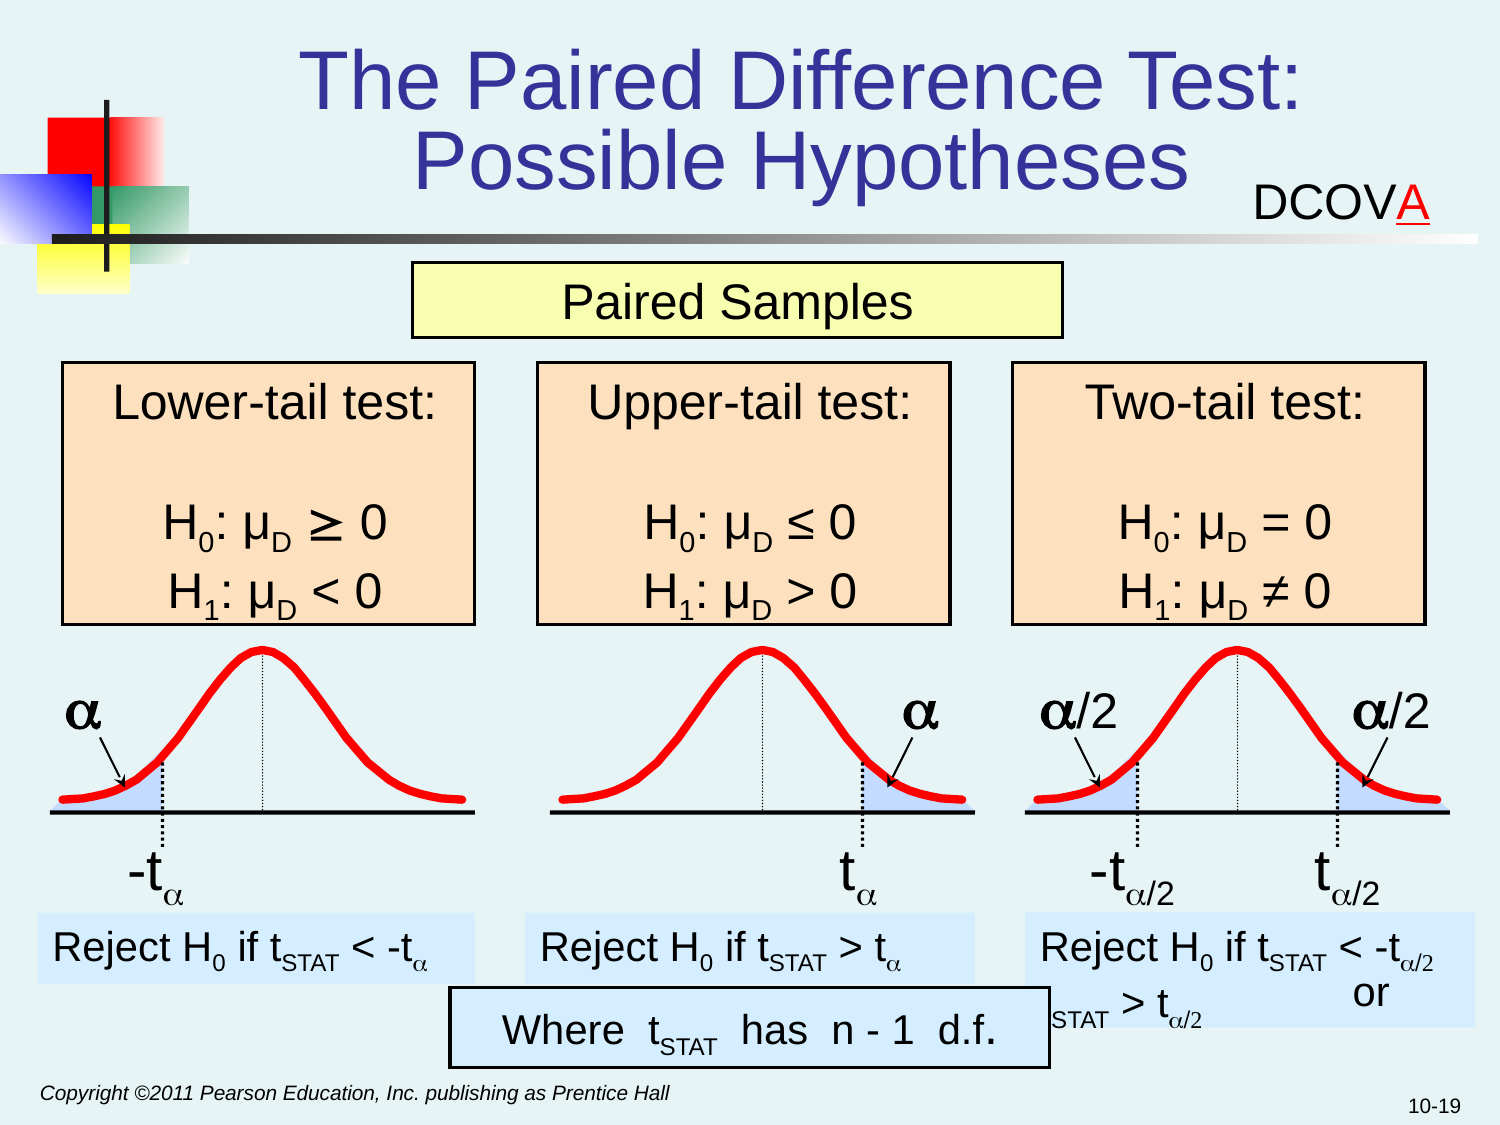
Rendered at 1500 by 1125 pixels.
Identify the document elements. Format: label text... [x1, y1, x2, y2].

text_box [1025, 262, 1063, 338]
text_box [1237, 649, 1438, 800]
text_box Reject H0 if tSTAT > ta [524, 912, 975, 984]
text_box [887, 773, 899, 788]
text_box [1088, 773, 1100, 788]
text_box DCOVA [1237, 162, 1475, 238]
slide_number 10-19 [1124, 1071, 1476, 1125]
text_box [113, 773, 125, 788]
text_box -ta/2 [1074, 825, 1238, 912]
text_box ta/2 [1299, 825, 1463, 912]
text_box Lower-tail test: H0: μD  0 H1: μD < 0 [49, 362, 500, 634]
text_box Where tSTAT has n - 1 d.f. [449, 987, 1050, 1068]
text_box Reject H0 if tSTAT < -ta [37, 912, 475, 984]
text_box [1337, 758, 1450, 812]
text_box Paired Samples [450, 262, 1025, 338]
text_box [762, 649, 963, 800]
text_box [1163, 649, 1237, 724]
text_box a/2 [1337, 662, 1475, 747]
text_box [262, 649, 463, 800]
text_box Two-tail test: H0: μD = 0 H1: μD ≠ 0 [999, 362, 1450, 634]
text_box [1362, 773, 1374, 788]
text_box [49, 758, 162, 812]
text_box [62, 649, 262, 800]
text_box Reject H0 if tSTAT < -ta/2 or tSTAT > ta/2 [1024, 912, 1475, 1028]
text_box ta [824, 825, 988, 920]
text_box a/2 [1024, 662, 1163, 747]
text_box [562, 649, 762, 800]
text_box [412, 262, 450, 338]
text_box [1037, 747, 1146, 800]
text_box Upper-tail test: H0: μD ≤ 0 H1: μD > 0 [524, 362, 975, 634]
title The Paired Difference Test: Possible Hypotheses [162, 37, 1442, 213]
text_box [862, 758, 975, 812]
text_box a [49, 662, 114, 747]
text_box a [887, 662, 951, 747]
text_box [1024, 758, 1137, 812]
footer Copyright ©2011 Pearson Education, Inc. publishing as Prentice Hall [24, 1071, 788, 1125]
text_box -ta [112, 825, 275, 912]
